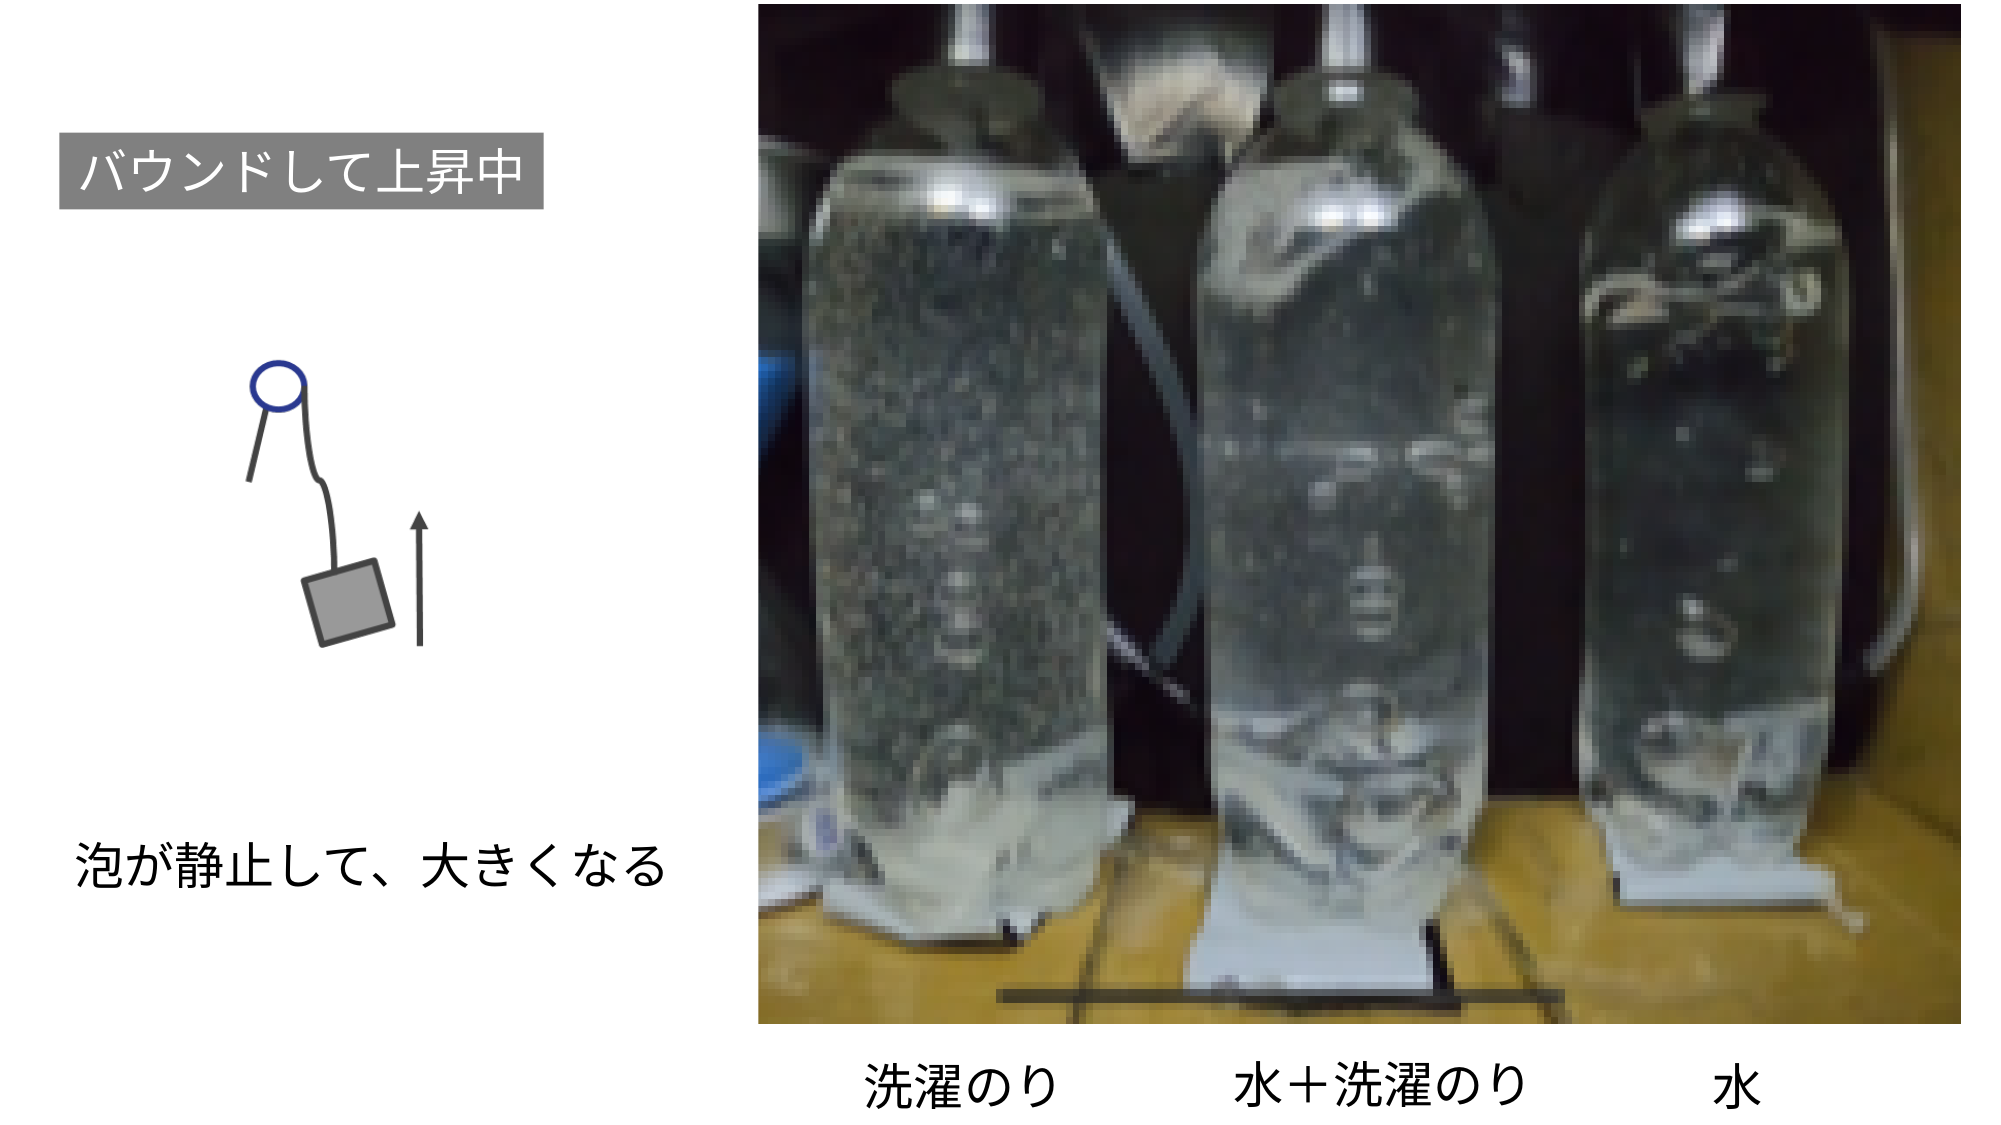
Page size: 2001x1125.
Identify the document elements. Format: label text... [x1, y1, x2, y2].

text_box 水＋洗濯のり [1209, 1045, 1557, 1121]
text_box 水 [1690, 1047, 1785, 1123]
text_box バウンドして上昇中 [59, 132, 544, 210]
picture [757, 3, 1962, 1024]
picture [167, 330, 513, 748]
text_box 泡が静止して、大きくなる [59, 827, 757, 903]
text_box 洗濯のり [790, 1047, 1138, 1123]
